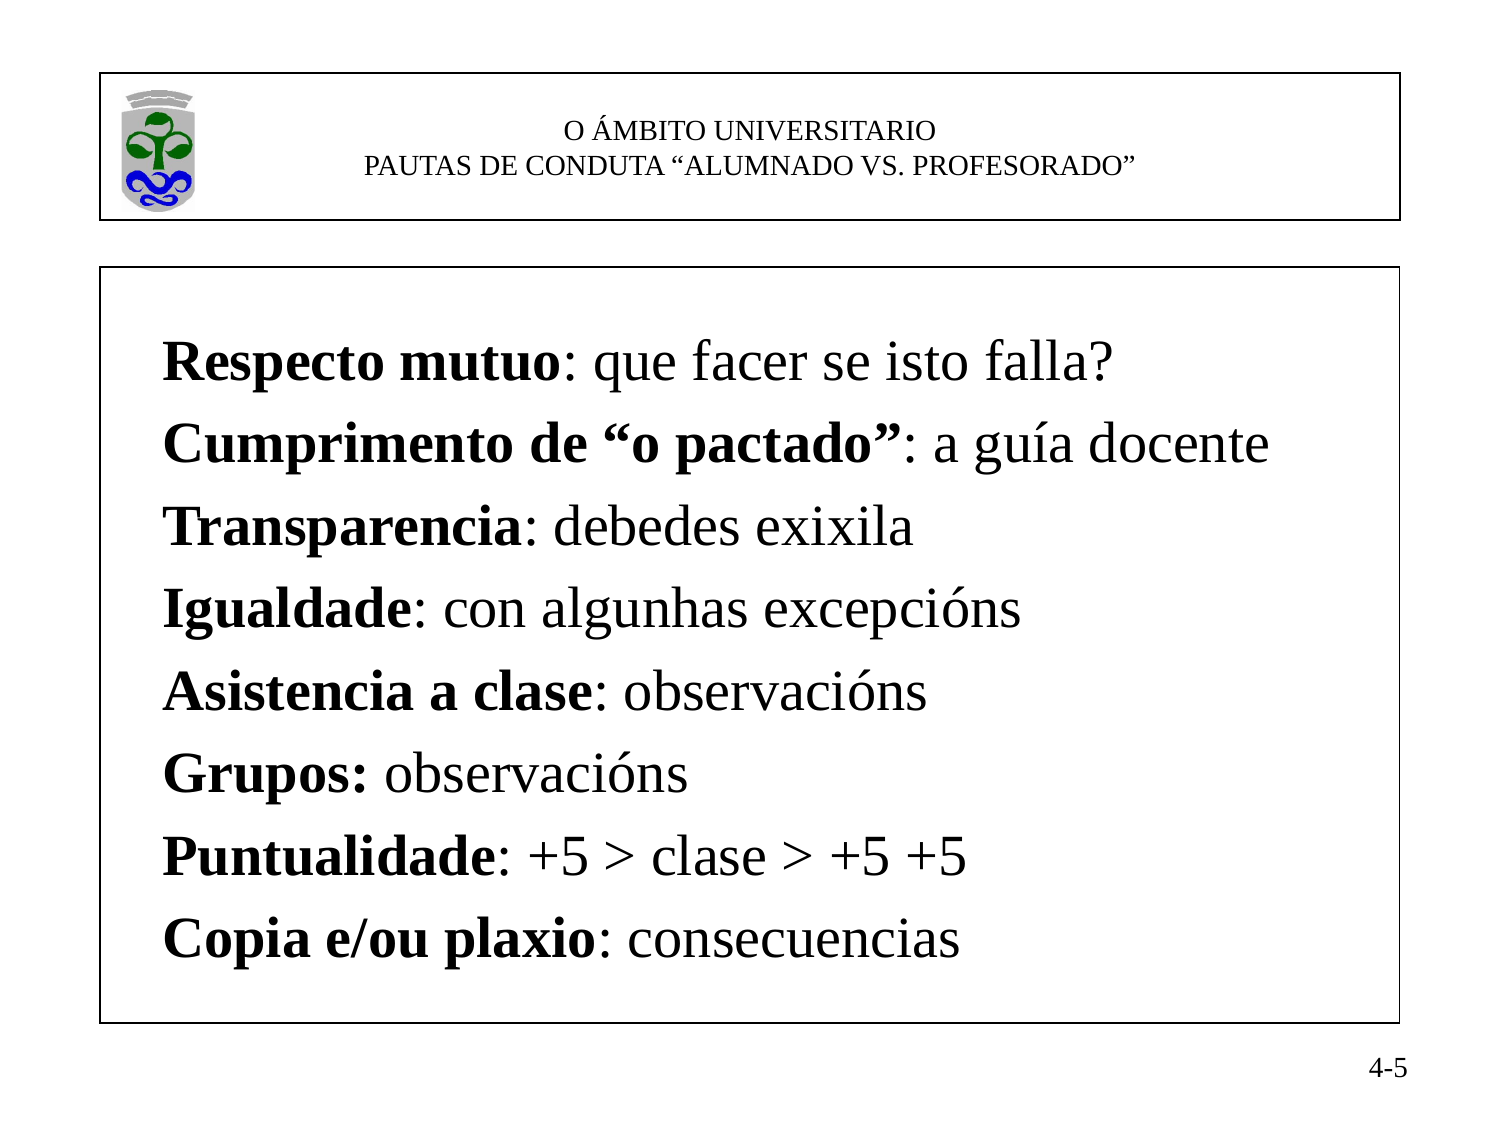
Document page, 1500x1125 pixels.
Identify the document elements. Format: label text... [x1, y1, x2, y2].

text_box Respecto mutuo: que facer se isto falla? Cumprimento de “o pactado”: a guía docente Transparencia: debedes exixila Igualdade: con algunhas excepcións Asistencia a clase: observacións Grupos: observacións Puntualidade: +5 > clase > +5 +5 Copia e/ou plaxio: consecuencias [147, 314, 1365, 977]
text_box 4-5 [962, 1040, 1423, 1083]
picture [121, 90, 195, 212]
